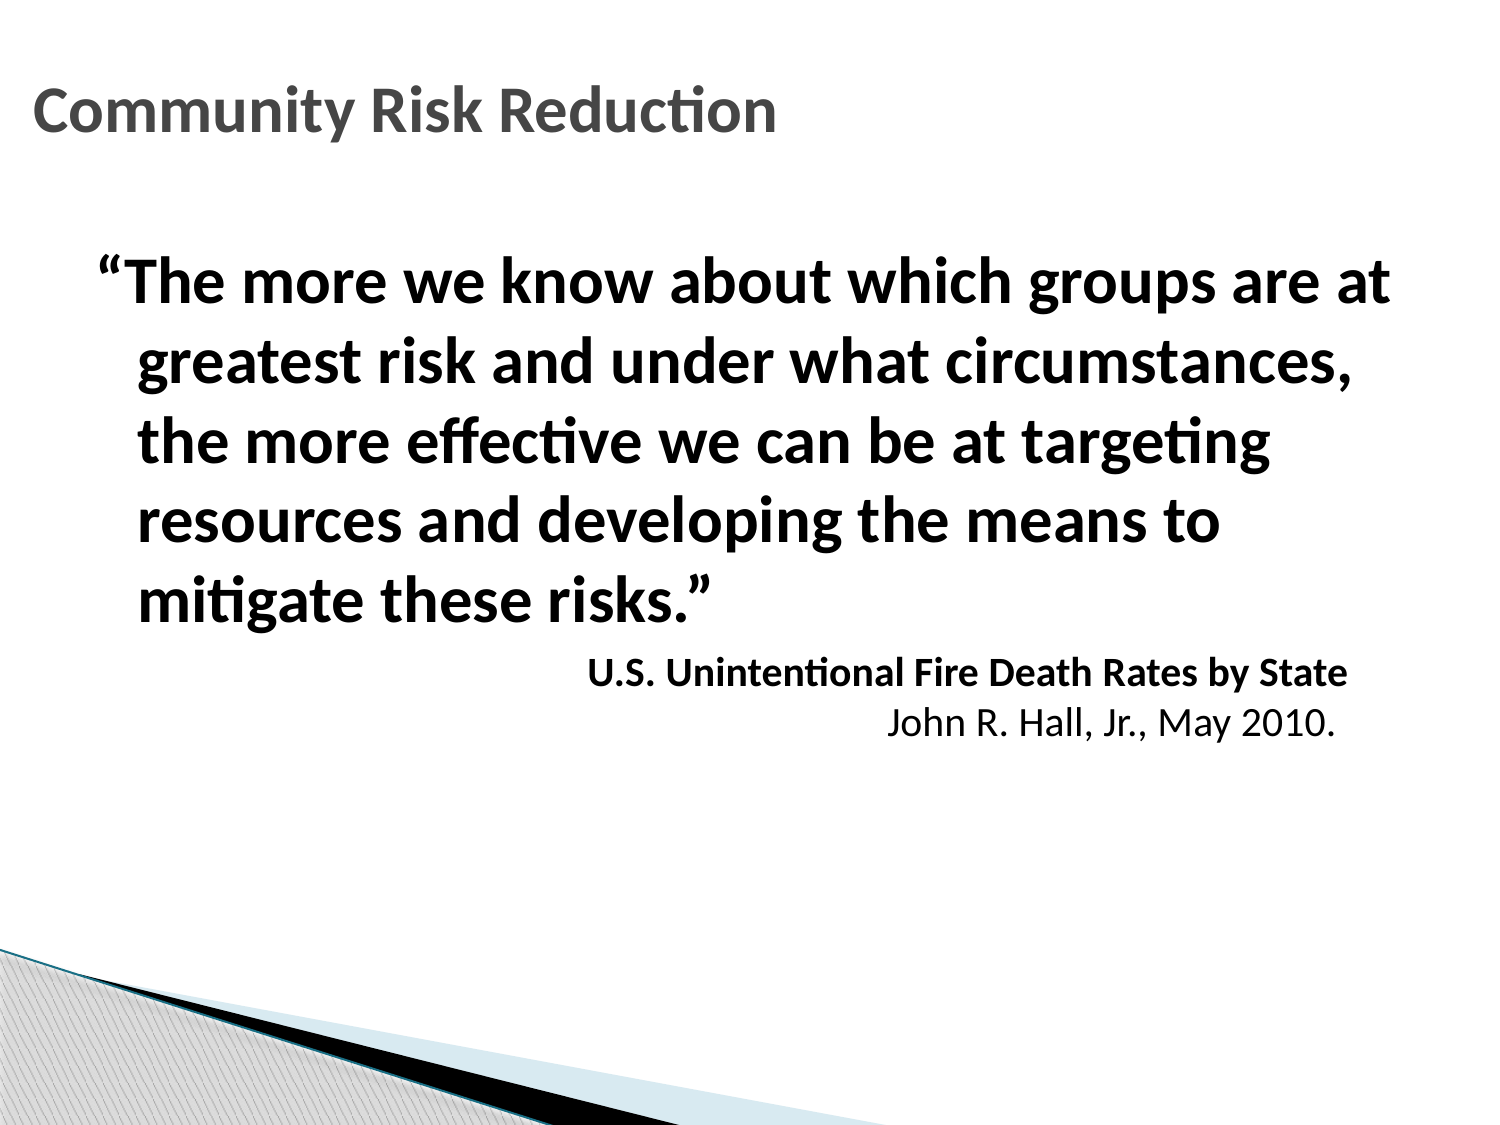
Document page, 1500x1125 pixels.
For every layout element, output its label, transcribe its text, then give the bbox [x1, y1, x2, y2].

list “The more we know about which groups are at greatest risk and under what circumstances, the more effective we can be at targeting resources and developing the means to mitigate these risks.” U.S. Unintentional Fire Death Rates by State John R. Hall, Jr., May 2010. [62, 228, 1426, 1125]
title Community Risk Reduction [18, 12, 1369, 200]
